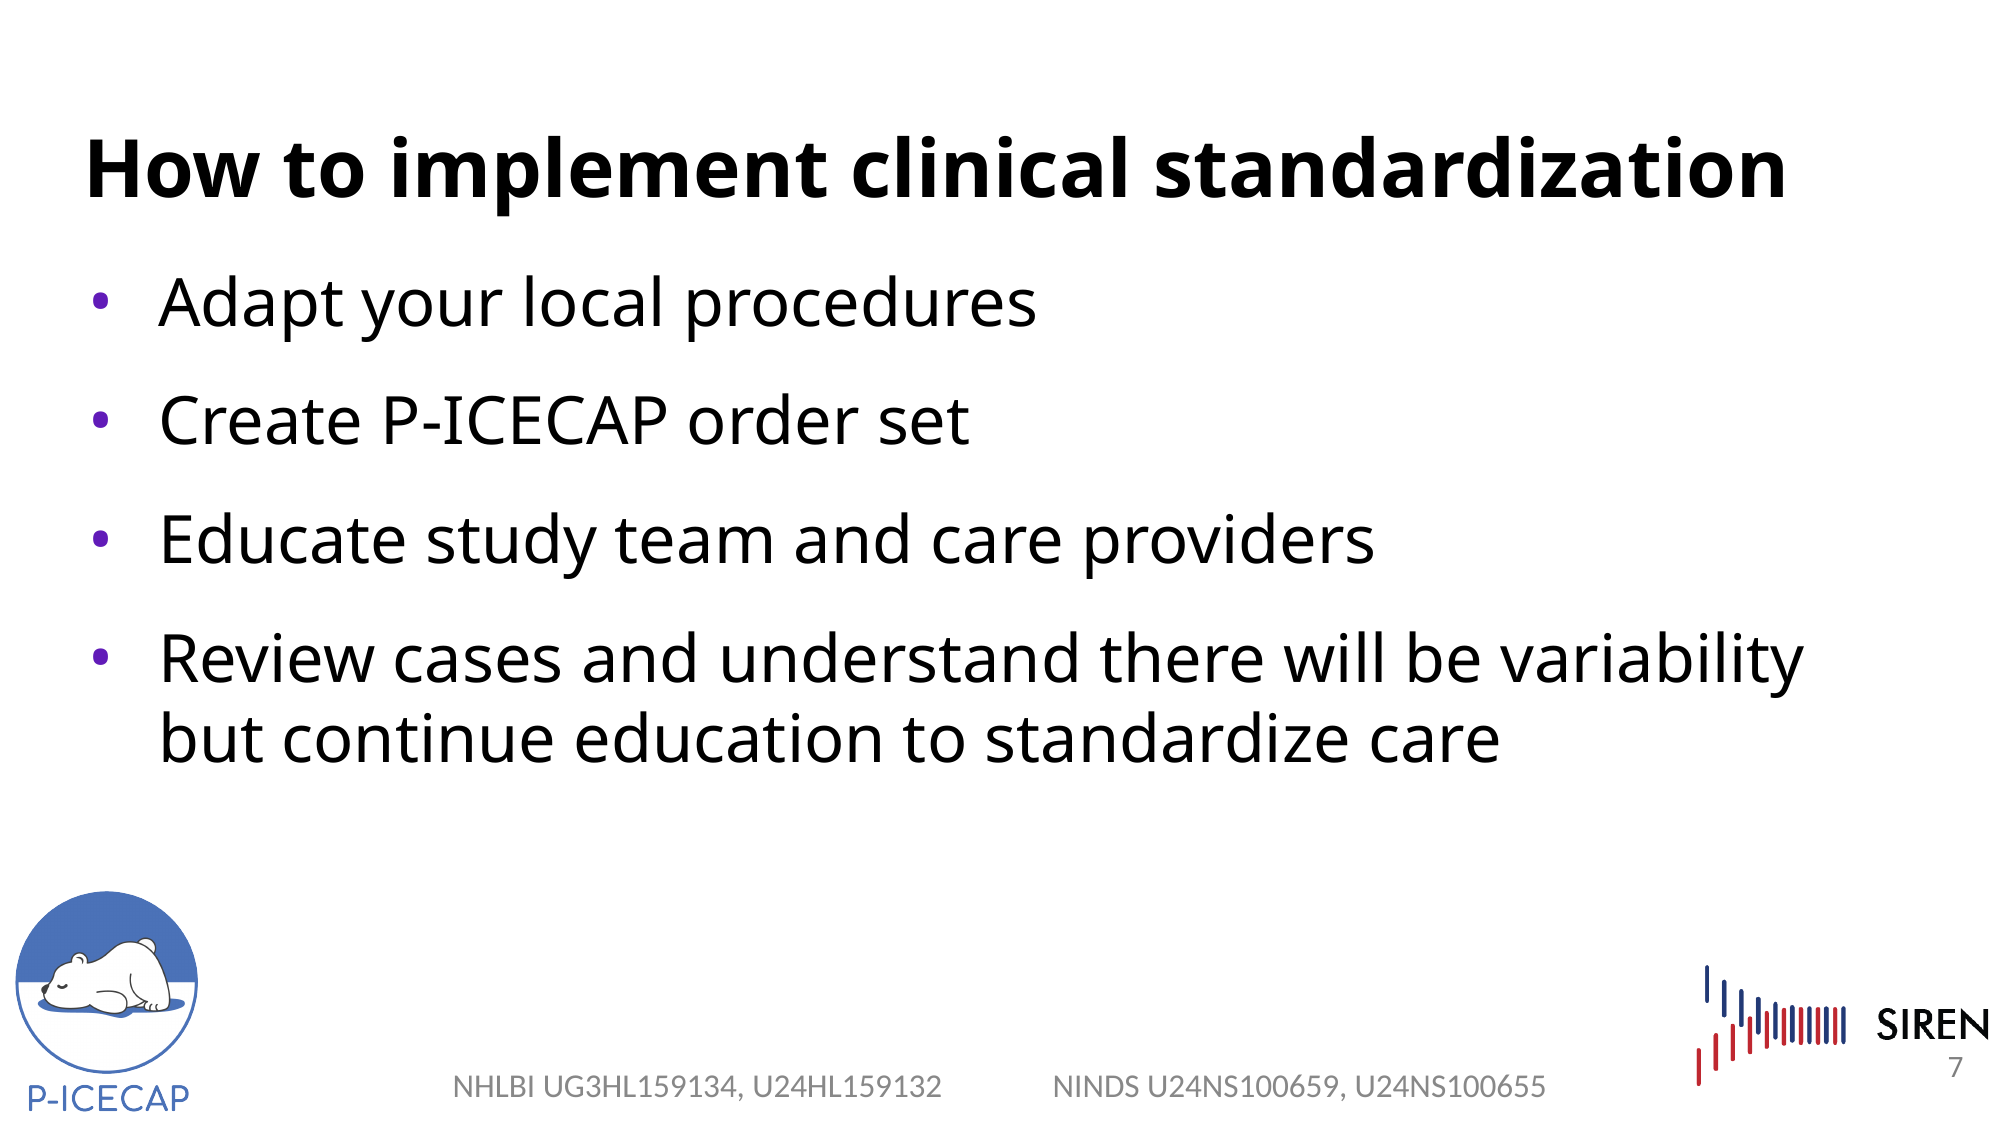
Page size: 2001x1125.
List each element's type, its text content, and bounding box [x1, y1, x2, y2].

picture [15, 891, 198, 1121]
list Adapt your local procedures Create P-ICECAP order set Educate study team and care providers Review cases and understand there will be variability but continue education to standardize care [68, 252, 1932, 1000]
title How to implement clinical standardization [68, 97, 1932, 234]
picture [1656, 925, 2001, 1125]
slide_number 7 [1858, 1025, 1979, 1112]
